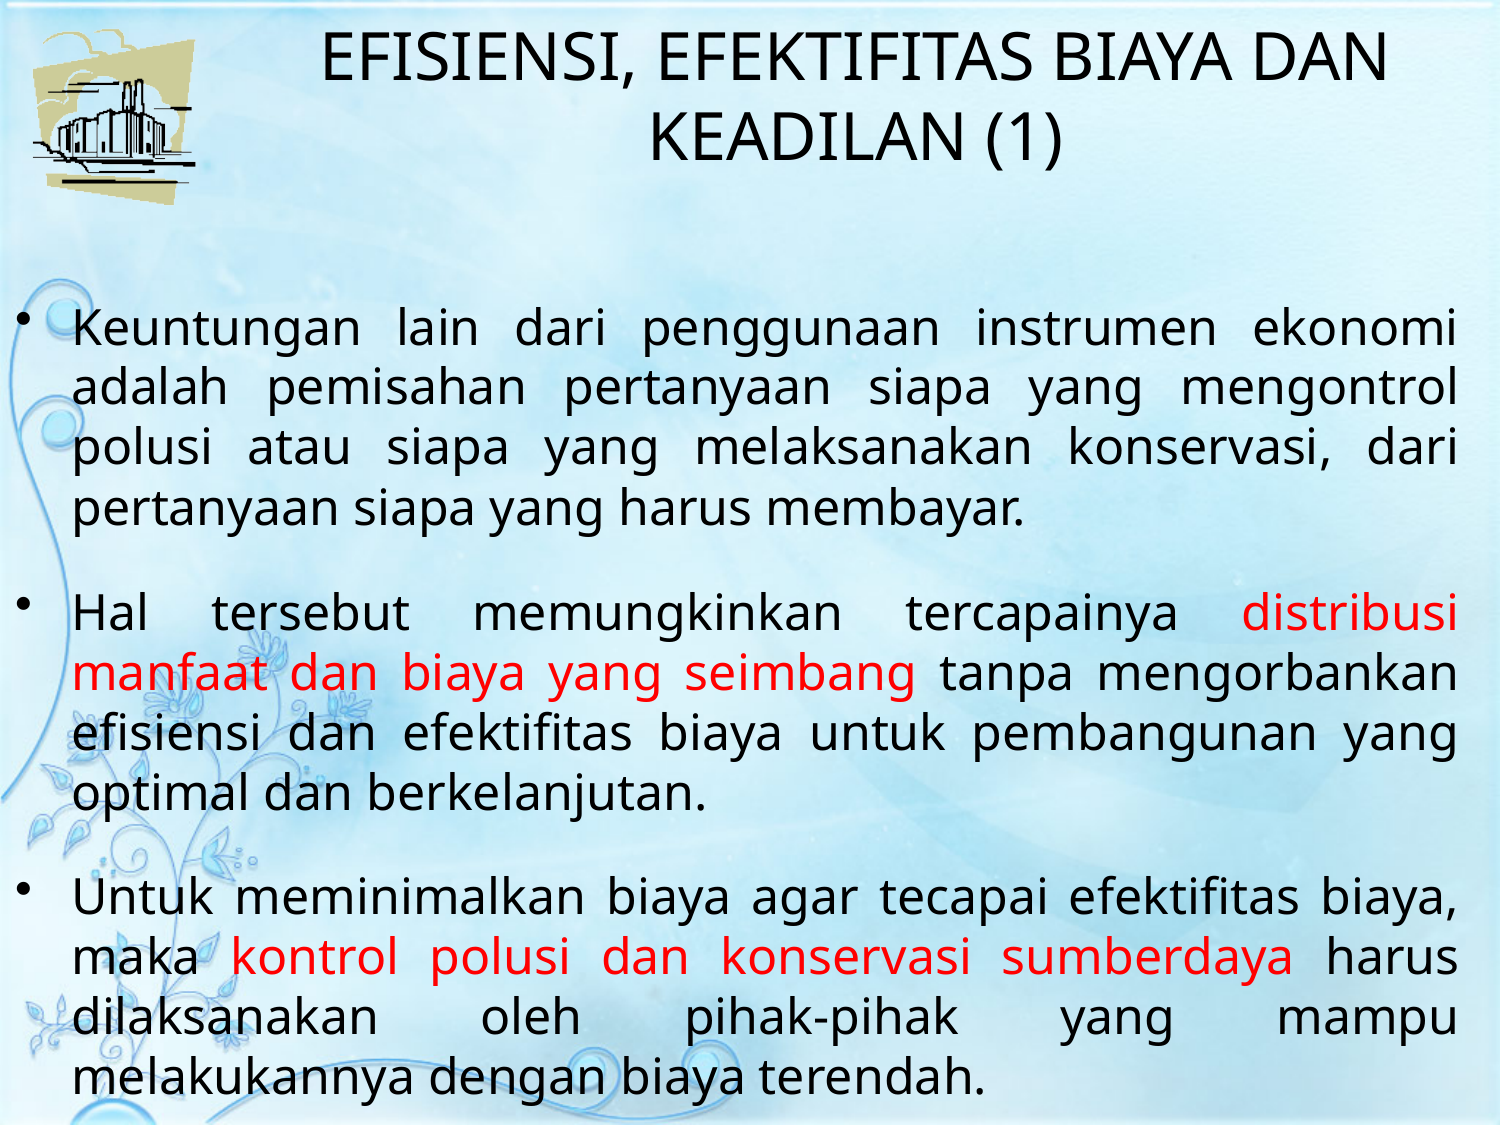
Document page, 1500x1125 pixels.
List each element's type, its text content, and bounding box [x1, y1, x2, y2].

list Keuntungan lain dari penggunaan instrumen ekonomi adalah pemisahan pertanyaan siapa yang mengontrol polusi atau siapa yang melaksanakan konservasi, dari pertanyaan siapa yang harus membayar. Hal tersebut memungkinkan tercapainya distribusi manfaat dan biaya yang seimbang tanpa mengorbankan efisiensi dan efektifitas biaya untuk pembangunan yang optimal dan berkelanjutan. Untuk meminimalkan biaya agar tecapai efektifitas biaya, maka kontrol polusi dan konservasi sumberdaya harus dilaksanakan oleh pihak-pihak yang mampu melakukannya dengan biaya terendah. [0, 287, 1476, 1088]
picture [0, 0, 1500, 1125]
title EFISIENSI, EFEKTIFITAS BIAYA DAN KEADILAN (1) [212, 0, 1500, 188]
